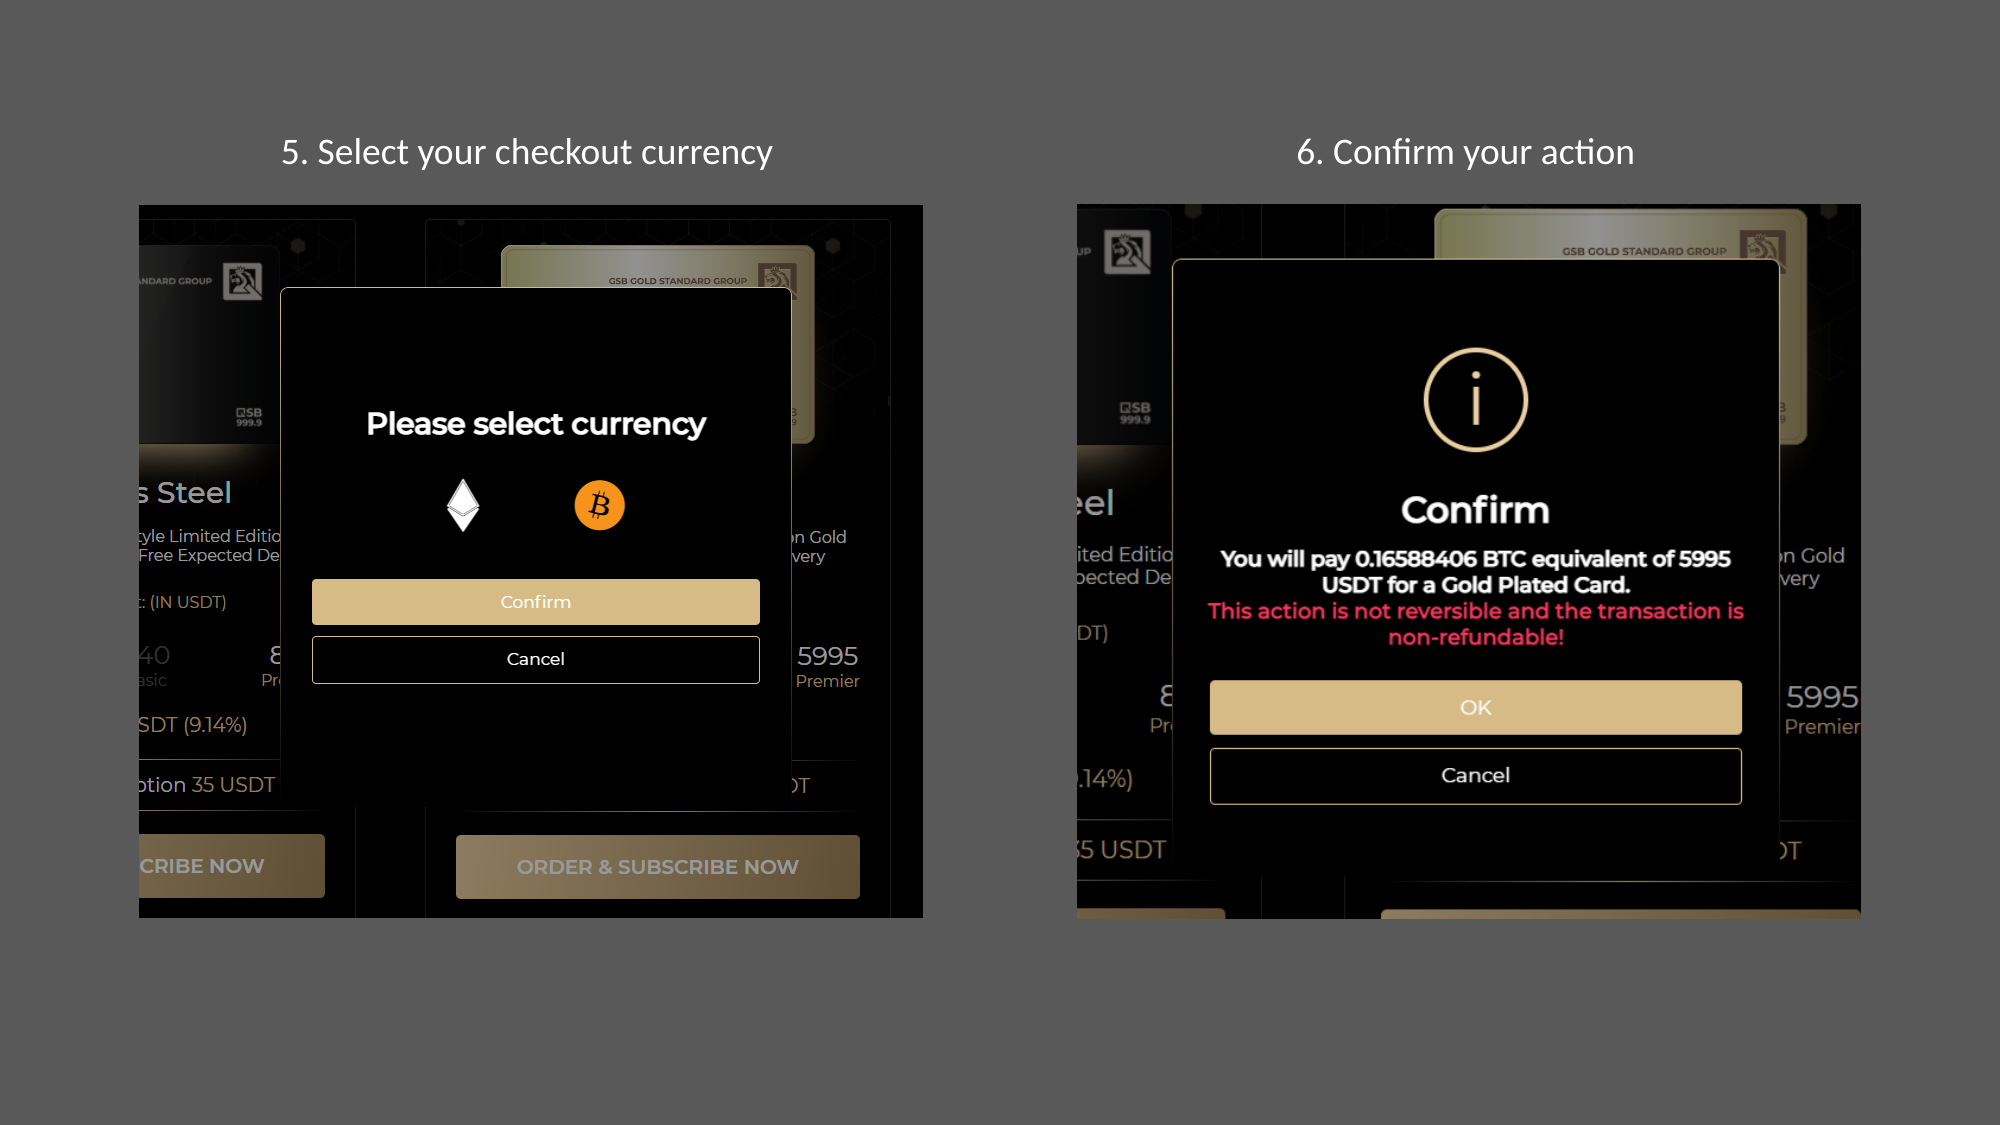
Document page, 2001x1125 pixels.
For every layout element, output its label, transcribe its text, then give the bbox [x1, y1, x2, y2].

picture [1077, 204, 1861, 919]
picture [139, 205, 923, 918]
text_box 6. Confirm your action [1281, 119, 1657, 180]
text_box 5. Select your checkout currency [266, 119, 796, 180]
